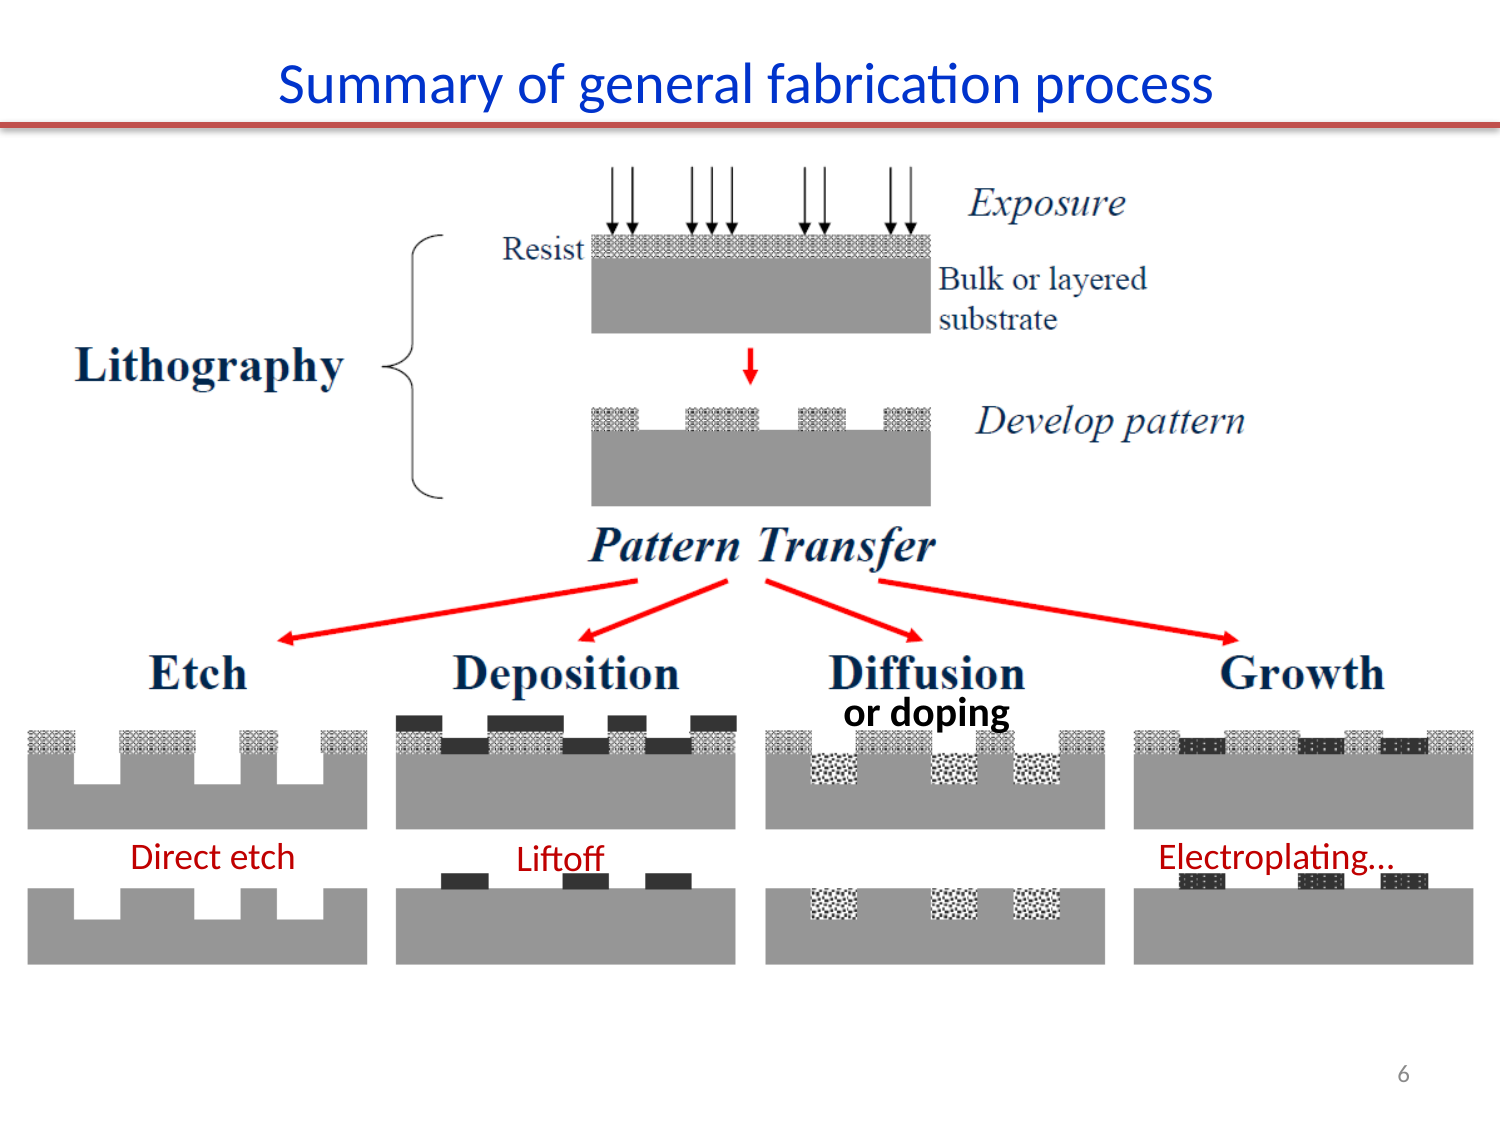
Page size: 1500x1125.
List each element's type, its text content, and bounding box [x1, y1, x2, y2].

text_box Summary of general fabrication process [264, 37, 1230, 123]
slide_number 6 [1074, 1042, 1425, 1103]
picture [24, 162, 1481, 972]
